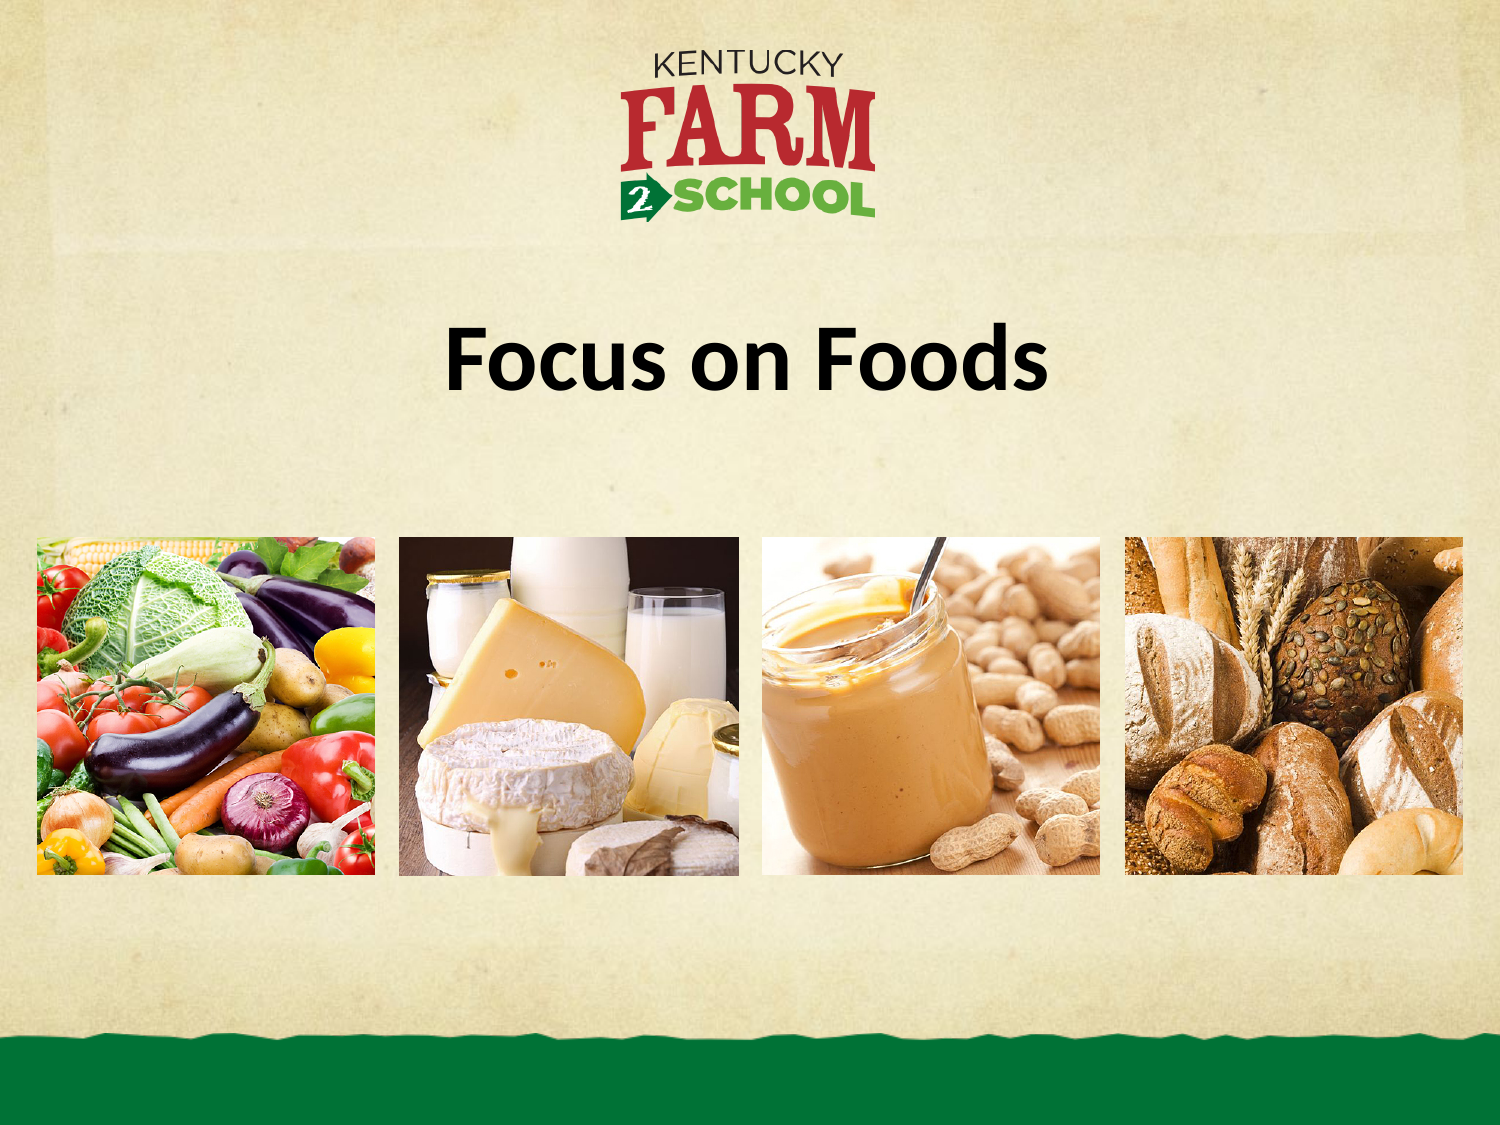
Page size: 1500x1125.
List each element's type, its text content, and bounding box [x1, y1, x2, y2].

text_box Focus on Foods [429, 287, 1066, 418]
picture [0, 0, 1500, 1039]
